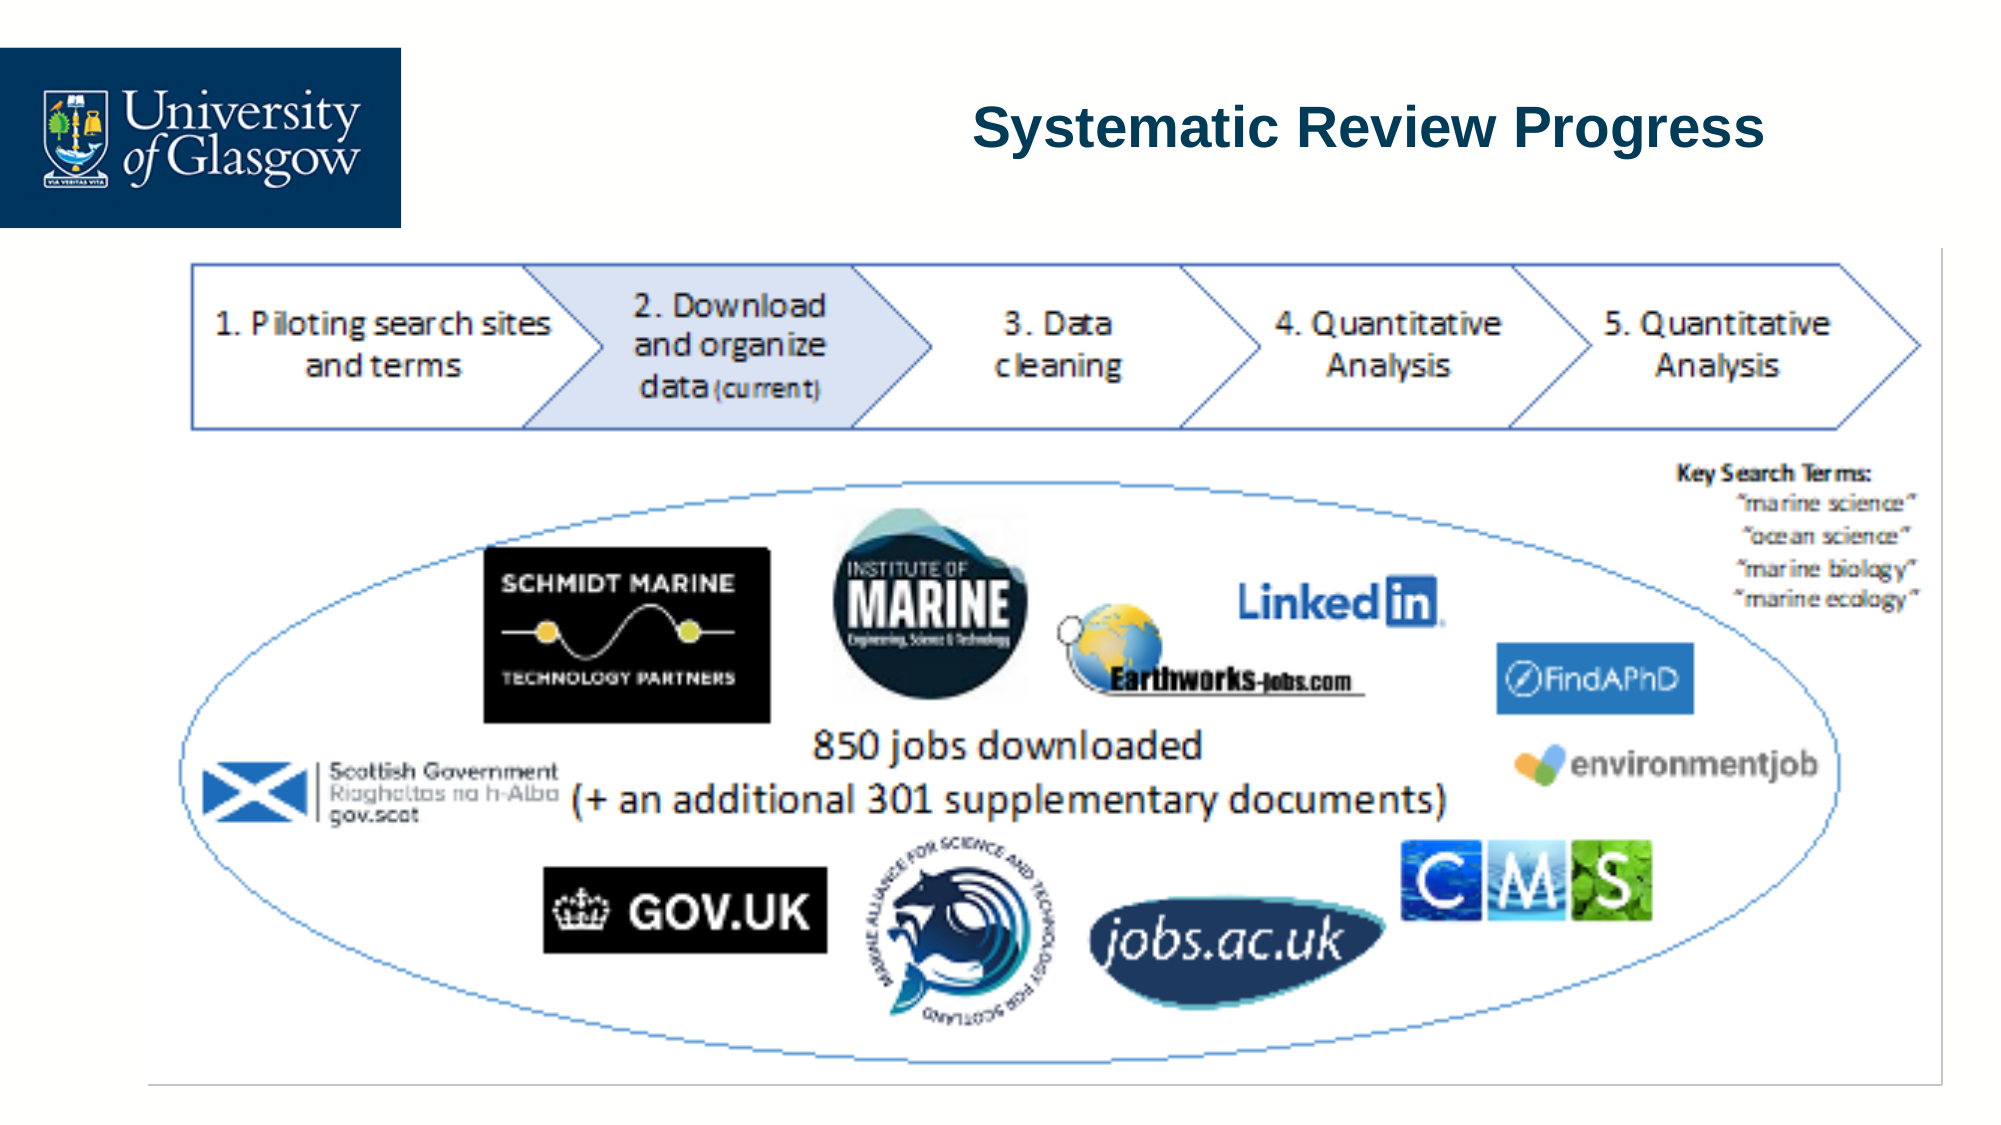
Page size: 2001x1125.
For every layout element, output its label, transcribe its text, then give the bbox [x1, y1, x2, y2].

text_box Systematic Review Progress [825, 63, 1913, 194]
picture [0, 0, 2000, 1125]
